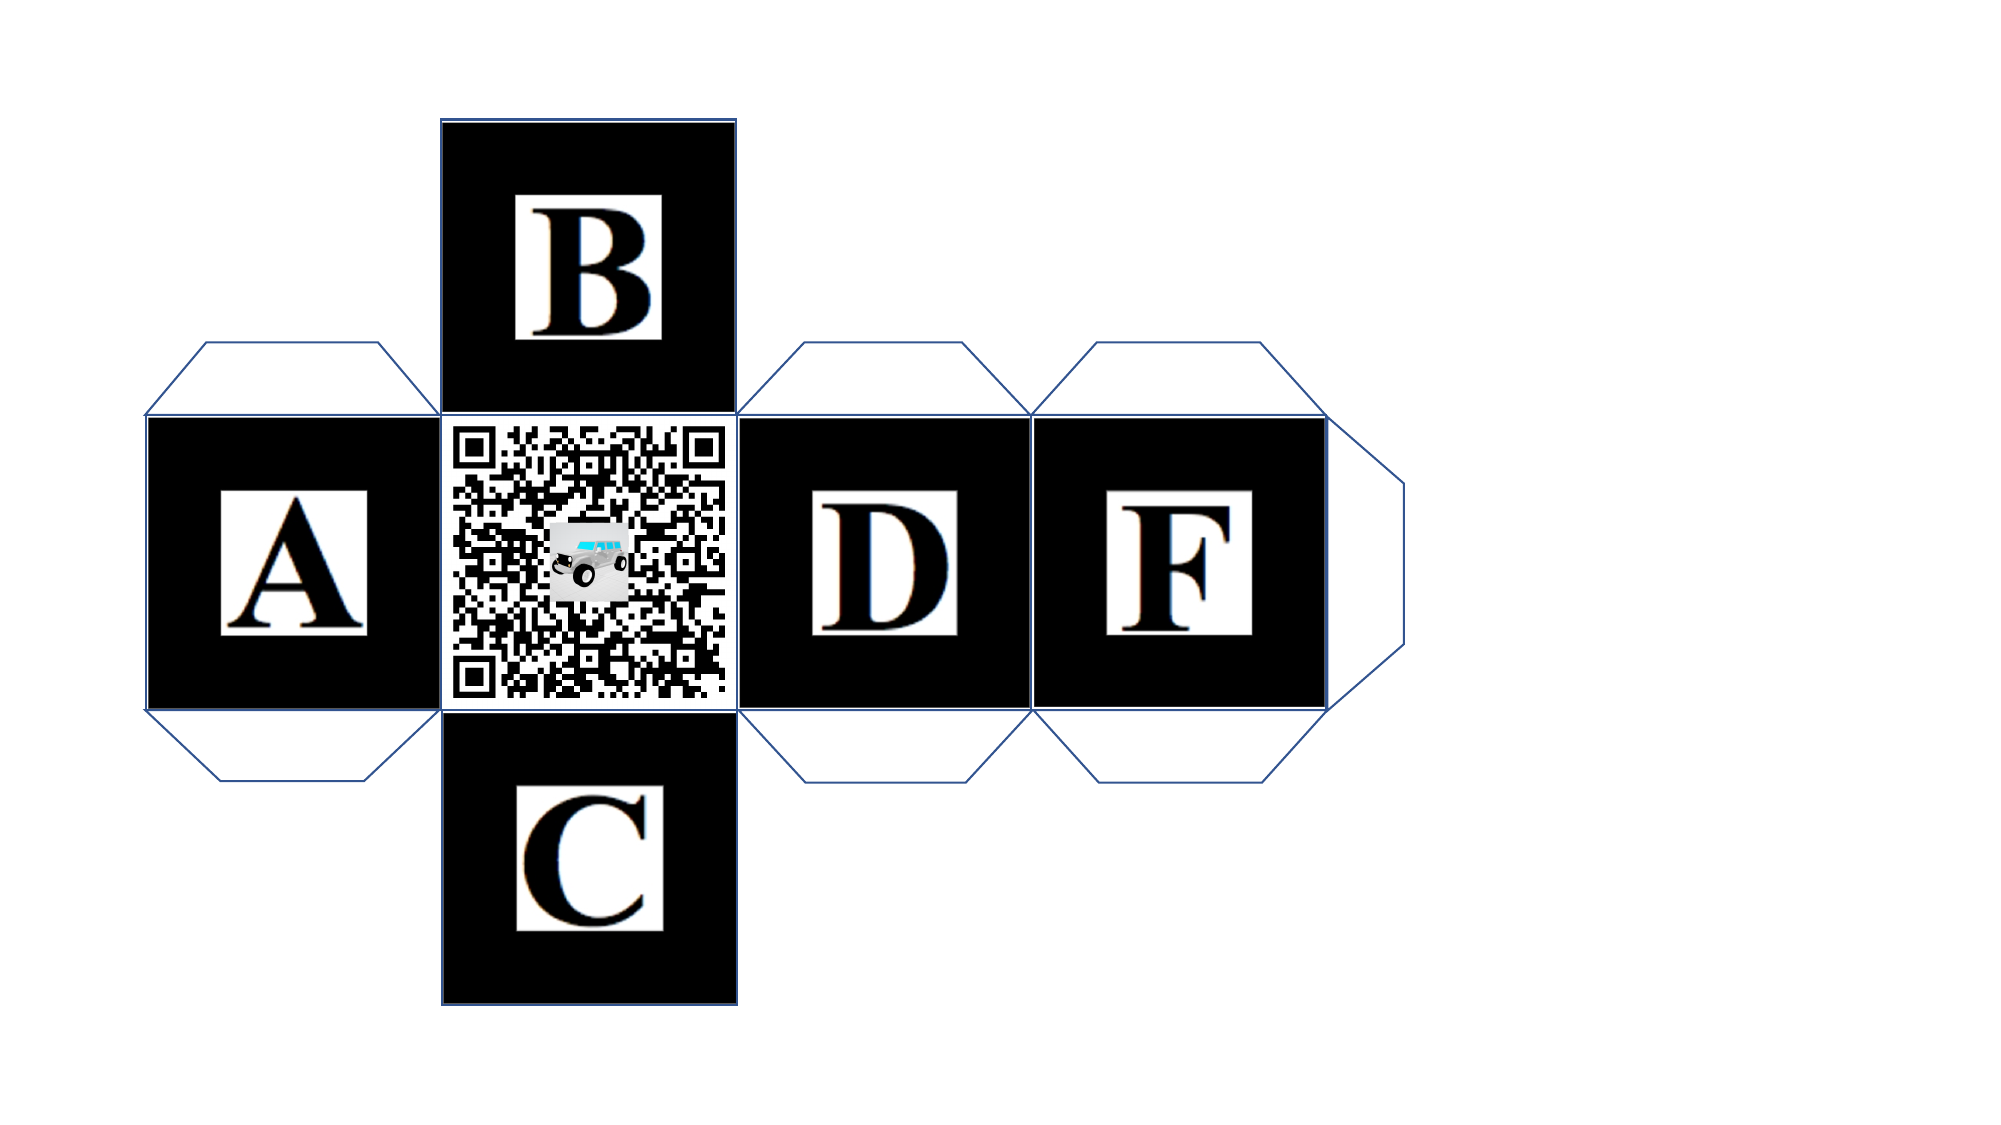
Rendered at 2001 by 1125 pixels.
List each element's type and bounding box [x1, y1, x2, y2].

text_box [142, 709, 442, 783]
text_box [1031, 709, 1326, 784]
text_box [142, 341, 442, 416]
text_box [441, 711, 738, 1006]
text_box [1030, 416, 1326, 709]
text_box [145, 416, 440, 709]
text_box [733, 341, 1030, 416]
text_box [1029, 341, 1327, 416]
text_box [736, 709, 1033, 784]
text_box [1326, 414, 1405, 714]
text_box [440, 118, 737, 414]
text_box [440, 414, 738, 711]
text_box [738, 416, 1030, 709]
